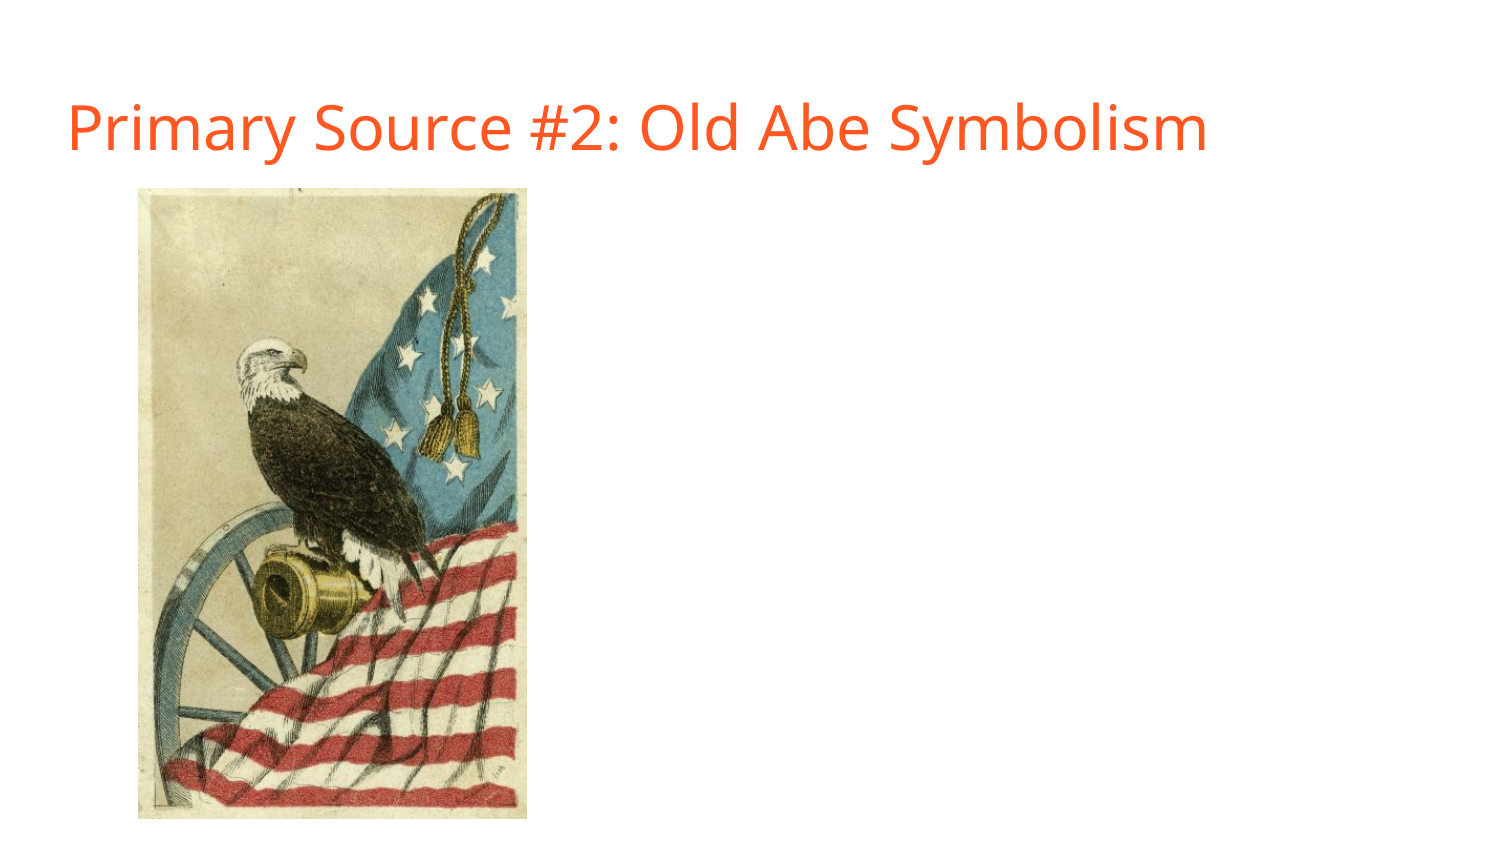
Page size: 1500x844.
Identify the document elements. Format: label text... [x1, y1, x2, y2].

title Primary Source #2: Old Abe Symbolism [51, 72, 1449, 167]
picture [138, 188, 528, 819]
